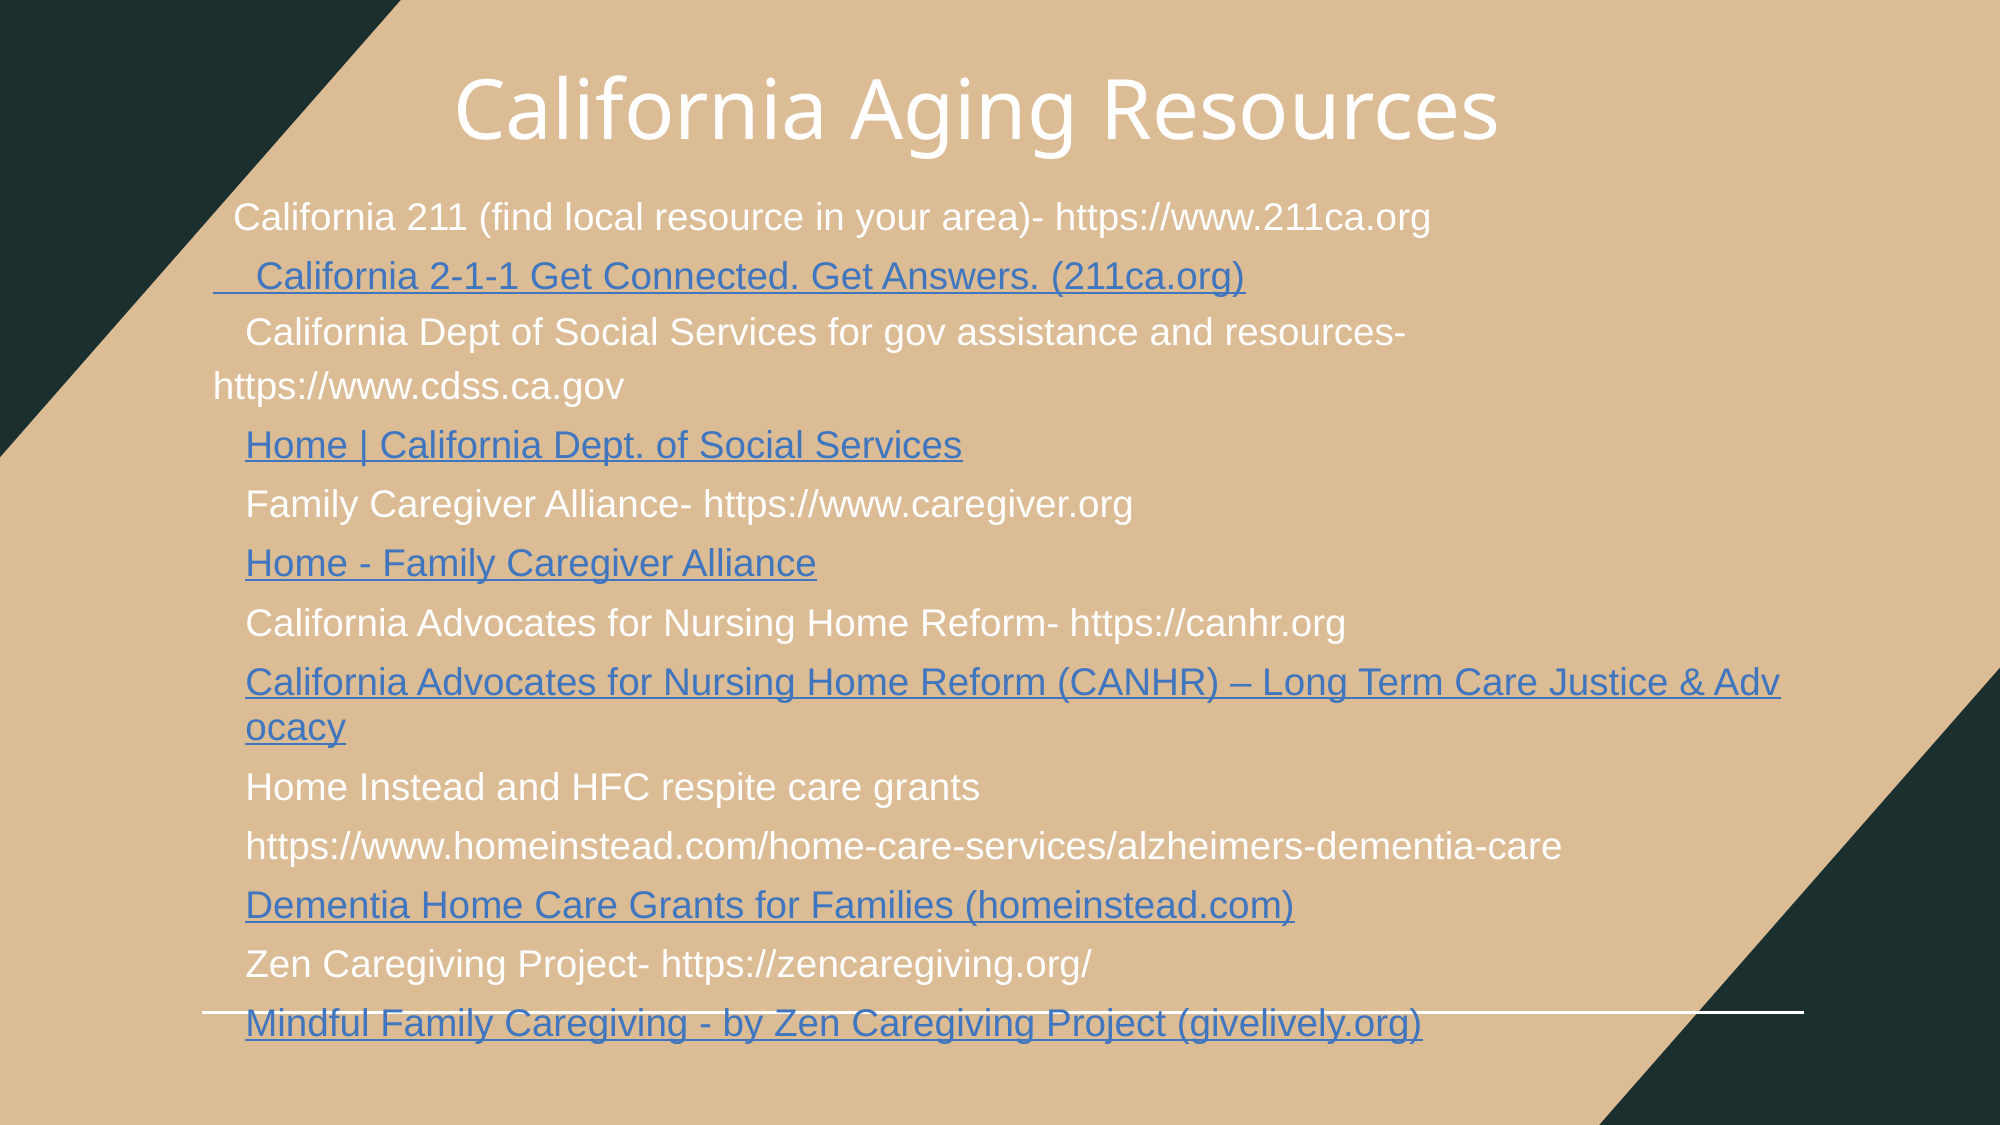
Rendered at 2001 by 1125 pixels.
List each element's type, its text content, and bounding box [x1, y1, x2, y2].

title California Aging Resources [187, 10, 1768, 203]
list California 211 (find local resource in your area)- https://www.211ca.org California 2-1-1 Get Connected. Get Answers. (211ca.org) California Dept of Social Services for gov assistance and resources- https://www.cdss.ca.gov Home | California Dept. of Social Services Family Caregiver Alliance- https://www.caregiver.org Home - Family Caregiver Alliance California Advocates for Nursing Home Reform- https://canhr.org California Advocates for Nursing Home Reform (CANHR) – Long Term Care Justice & Advocacy Home Instead and HFC respite care grants https://www.homeinstead.com/home-care-services/alzheimers-dementia-care Dementia Home Care Grants for Families (homeinstead.com) Zen Caregiving Project- https://zencaregiving.org/ Mindful Family Caregiving - by Zen Caregiving Project (givelively.org) [197, 177, 1803, 1015]
